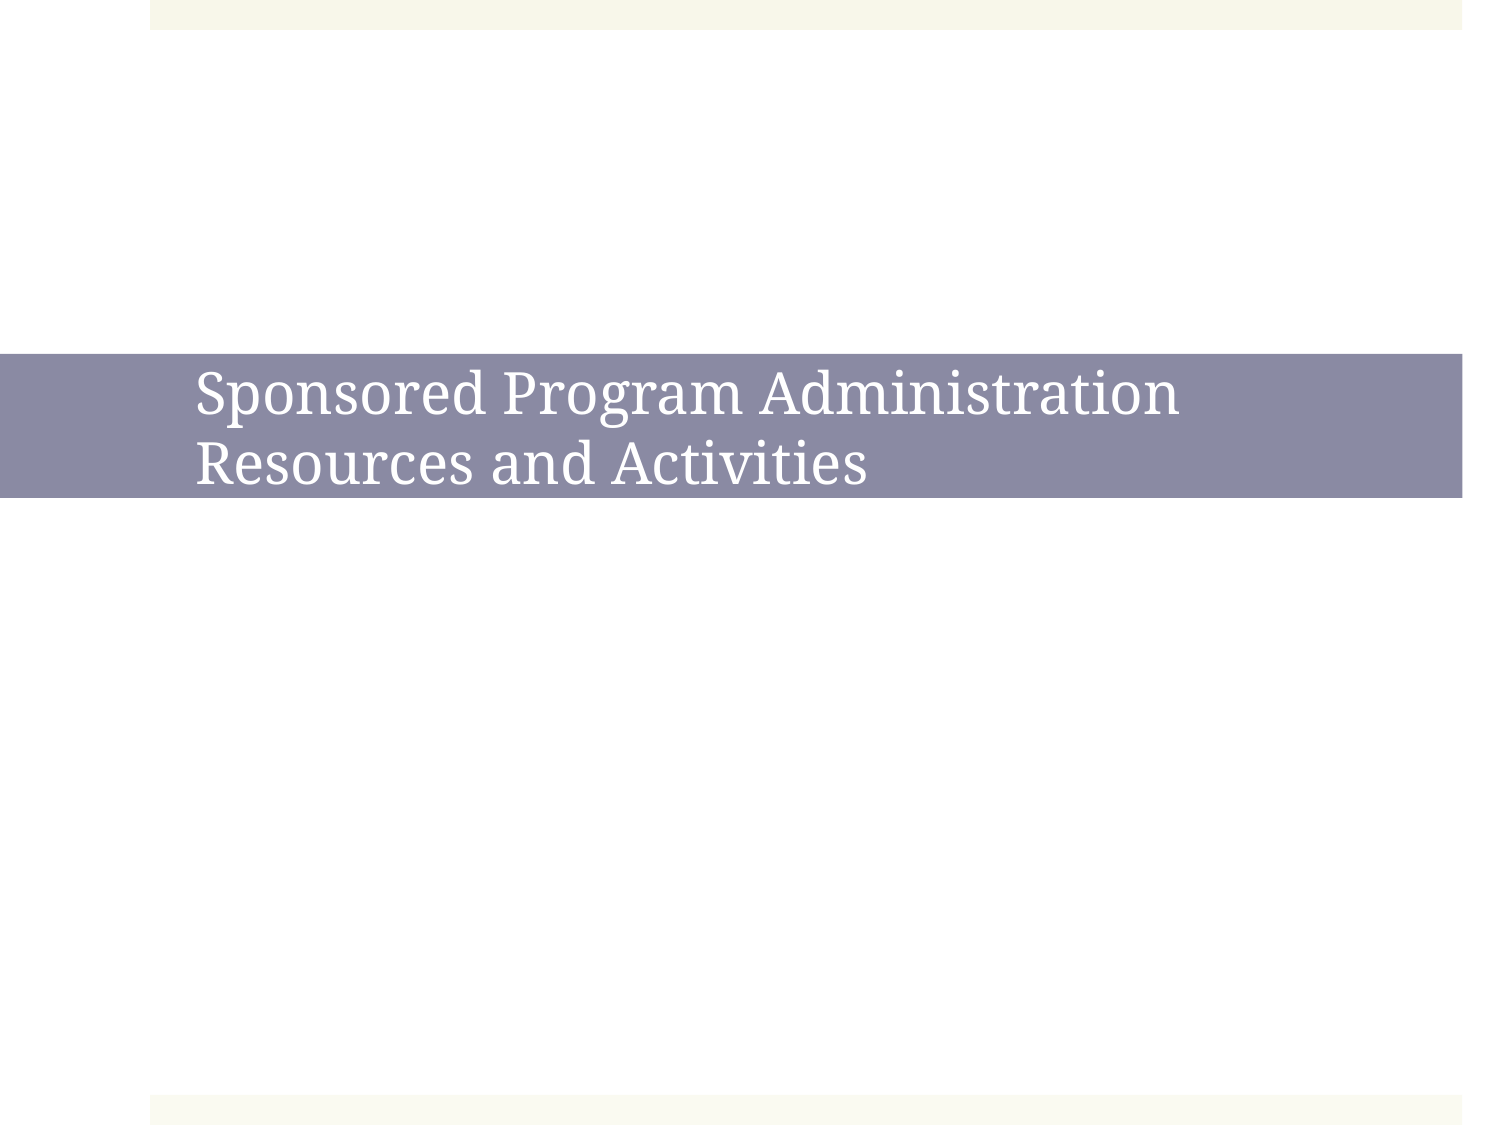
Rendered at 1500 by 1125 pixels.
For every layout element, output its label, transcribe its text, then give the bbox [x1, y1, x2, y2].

title Sponsored Program Administration Resources and Activities [0, 353, 1463, 498]
